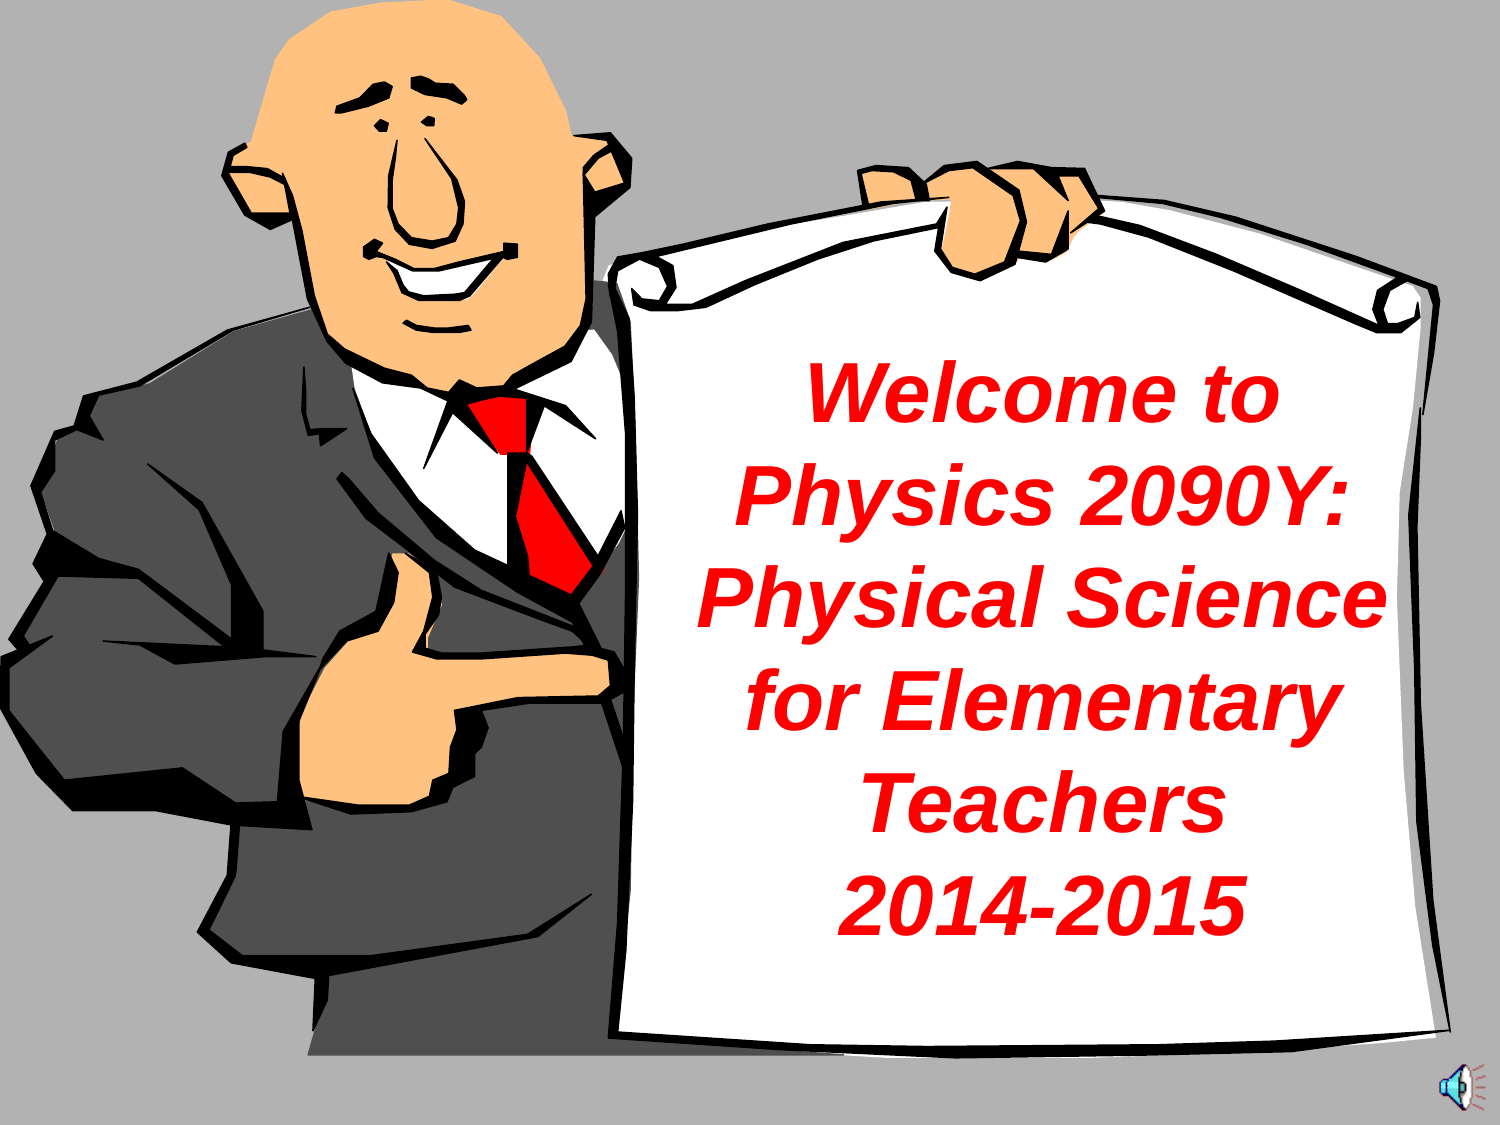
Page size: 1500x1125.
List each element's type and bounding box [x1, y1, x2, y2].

text_box [0, 0, 1451, 1059]
picture [1438, 1063, 1489, 1114]
